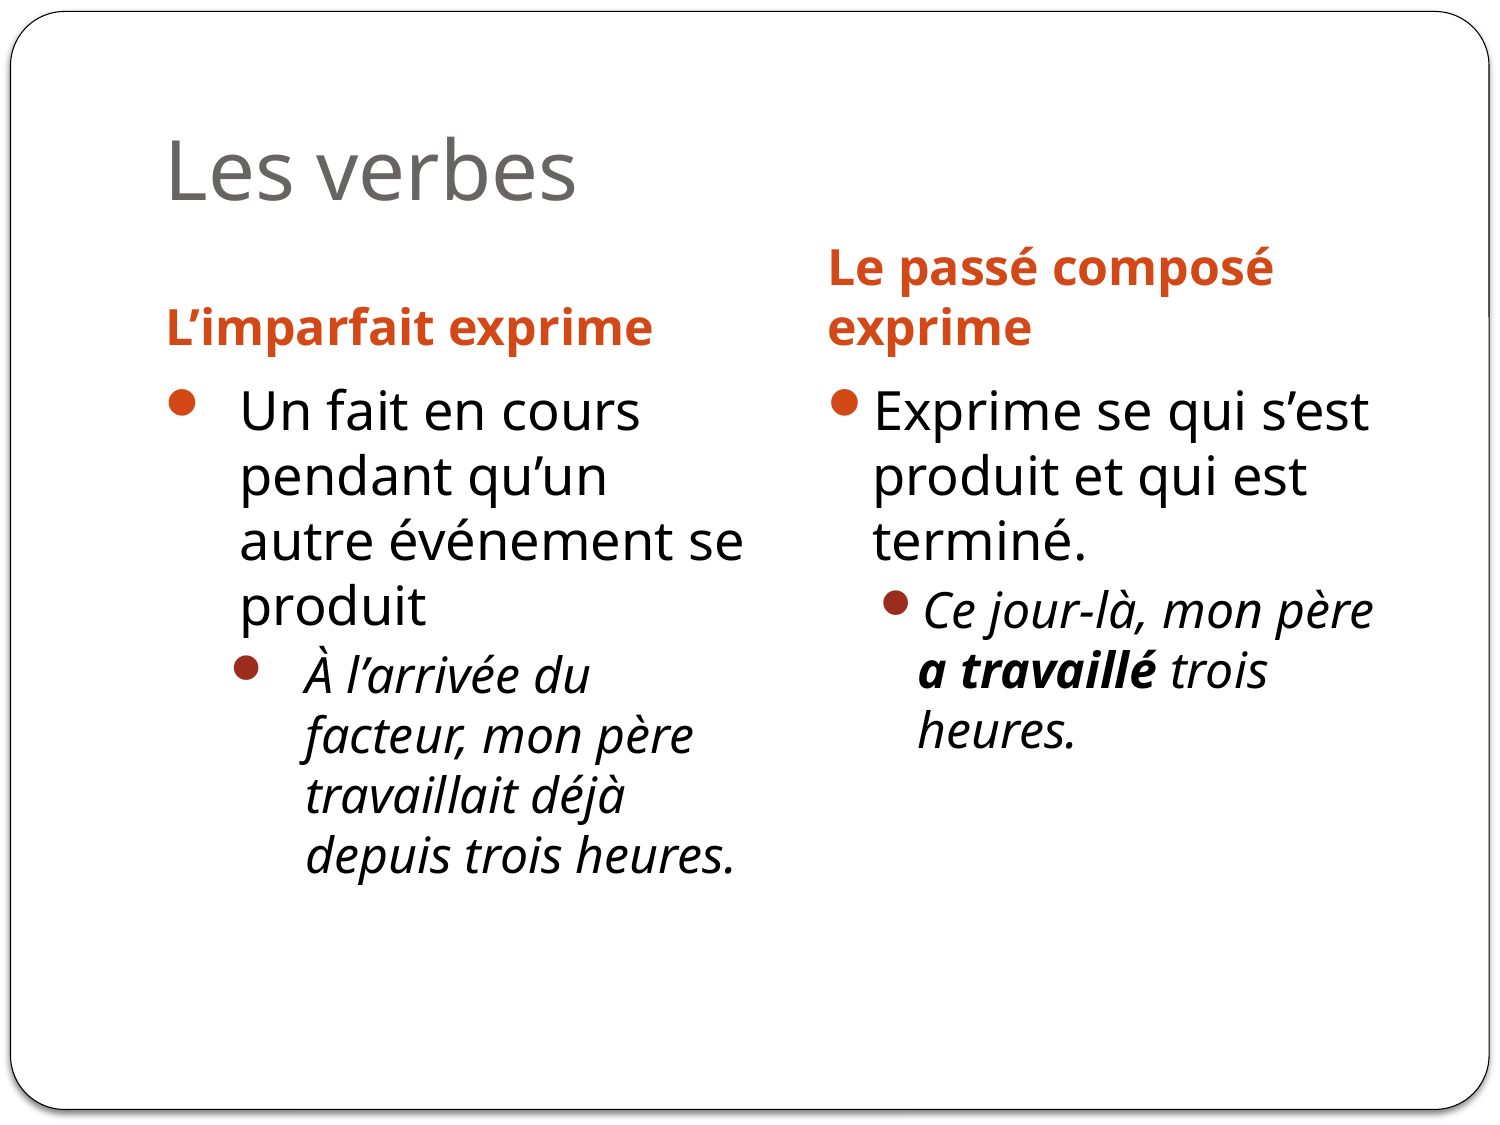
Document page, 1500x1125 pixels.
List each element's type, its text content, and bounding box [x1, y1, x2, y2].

list L’imparfait exprime [149, 236, 763, 364]
list Un fait en cours pendant qu’un autre événement se produit À l’arrivée du facteur, mon père travaillait déjà depuis trois heures. [150, 368, 763, 1007]
list Exprime se qui s’est produit et qui est terminé. Ce jour-là, mon père a travaillé trois heures. [812, 368, 1425, 1007]
title Les verbes [150, 44, 1425, 233]
list Le passé composé exprime [811, 236, 1426, 364]
